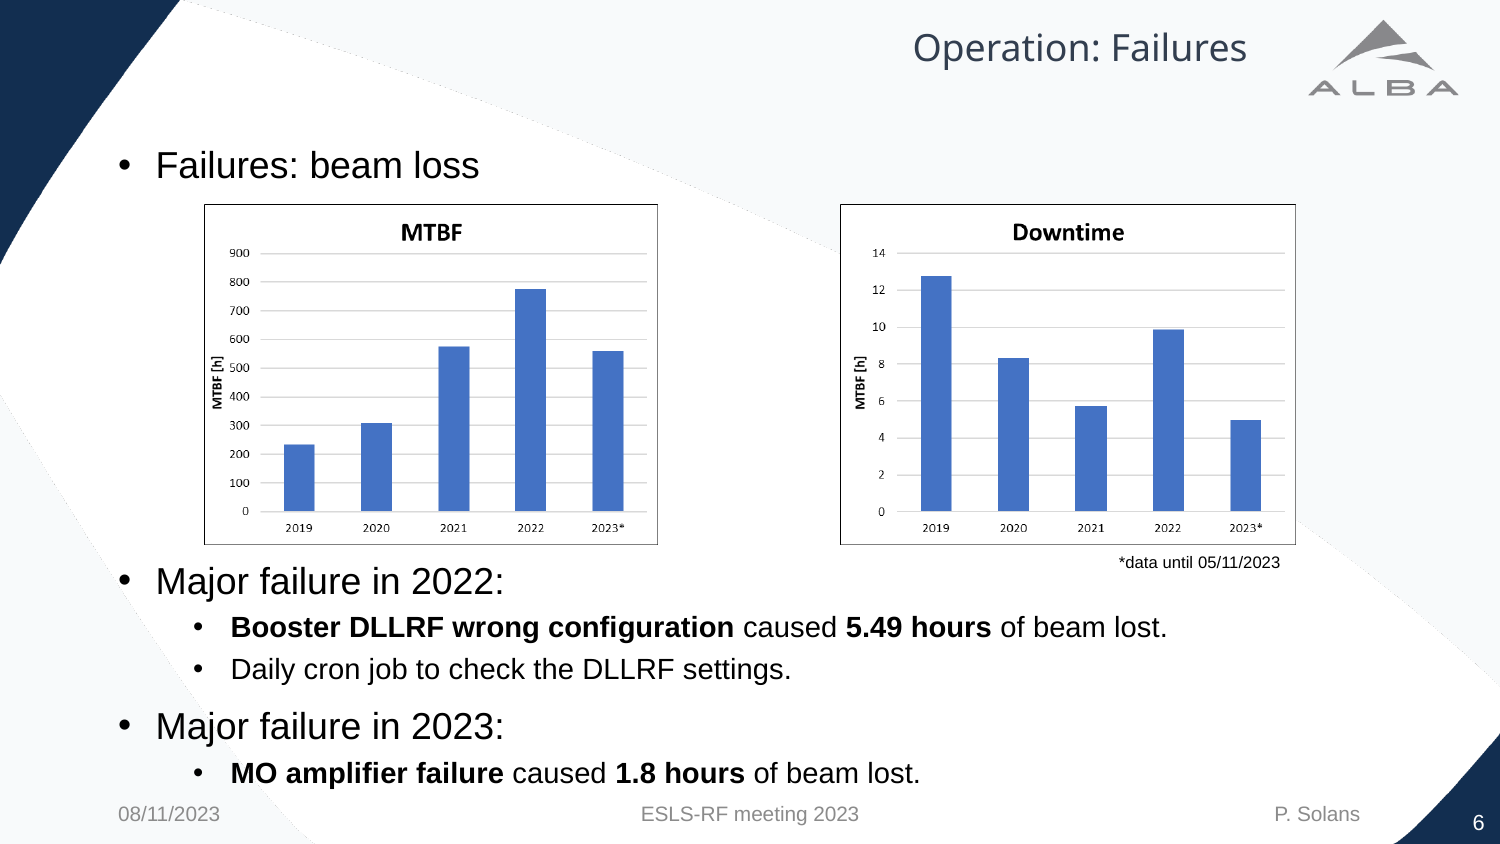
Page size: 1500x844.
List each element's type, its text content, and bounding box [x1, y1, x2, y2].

list Failures: beam loss Major failure in 2022: Booster DLLRF wrong configuration caused 5.49 hours of beam lost. Daily cron job to check the DLLRF settings. Major failure in 2023: MO amplifier failure caused 1.8 hours of beam lost. [103, 138, 1397, 844]
picture [204, 204, 658, 545]
title Operation: Failures [103, 21, 1263, 139]
picture [0, 0, 1500, 844]
footer ESLS-RF meeting 2023 [432, 798, 1068, 827]
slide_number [103, 798, 249, 827]
picture [840, 204, 1296, 545]
text_box *data until 05/11/2023 [1013, 545, 1296, 574]
slide_number 6 [1396, 798, 1500, 844]
